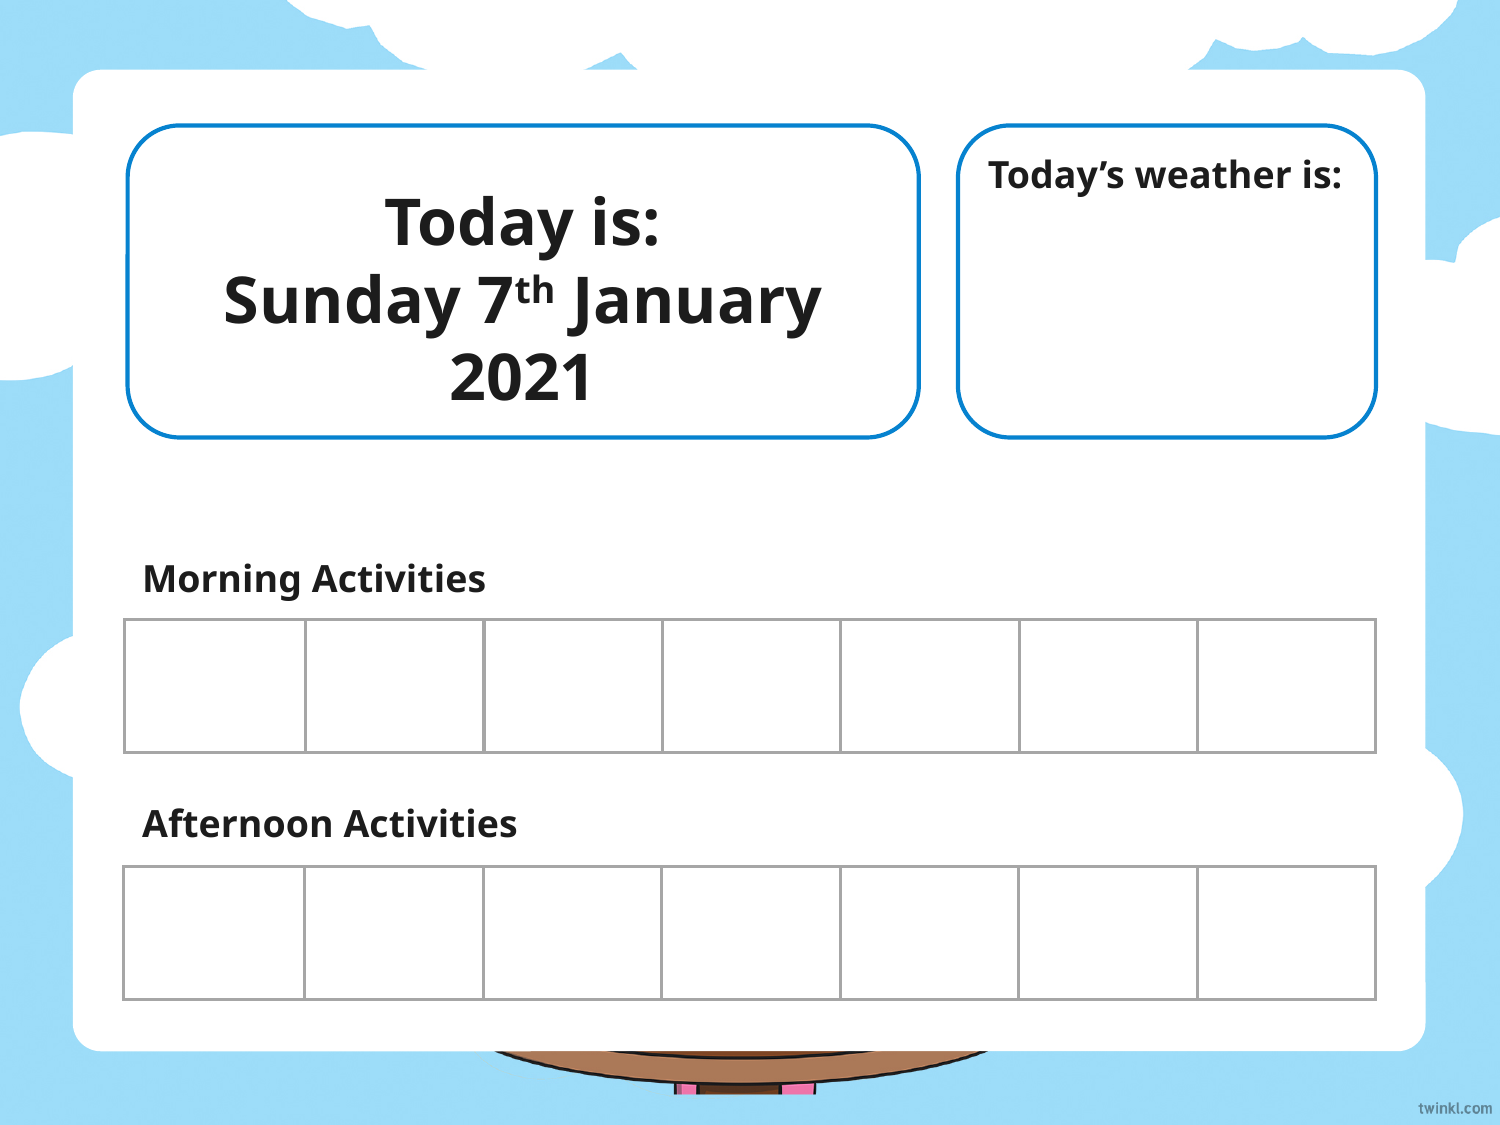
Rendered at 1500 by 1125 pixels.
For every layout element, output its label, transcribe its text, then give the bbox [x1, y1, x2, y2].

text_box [124, 619, 1376, 753]
picture [0, 0, 1500, 1125]
text_box Today’s weather is: [964, 143, 1366, 204]
text_box Today is: Sunday 7th January 2021 [127, 173, 919, 422]
text_box [969, 124, 1365, 143]
text_box [141, 422, 906, 439]
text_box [123, 866, 1377, 1000]
text_box [126, 124, 920, 395]
text_box [956, 145, 1378, 439]
text_box Morning Activities [127, 547, 608, 608]
text_box Afternoon Activities [127, 792, 608, 853]
